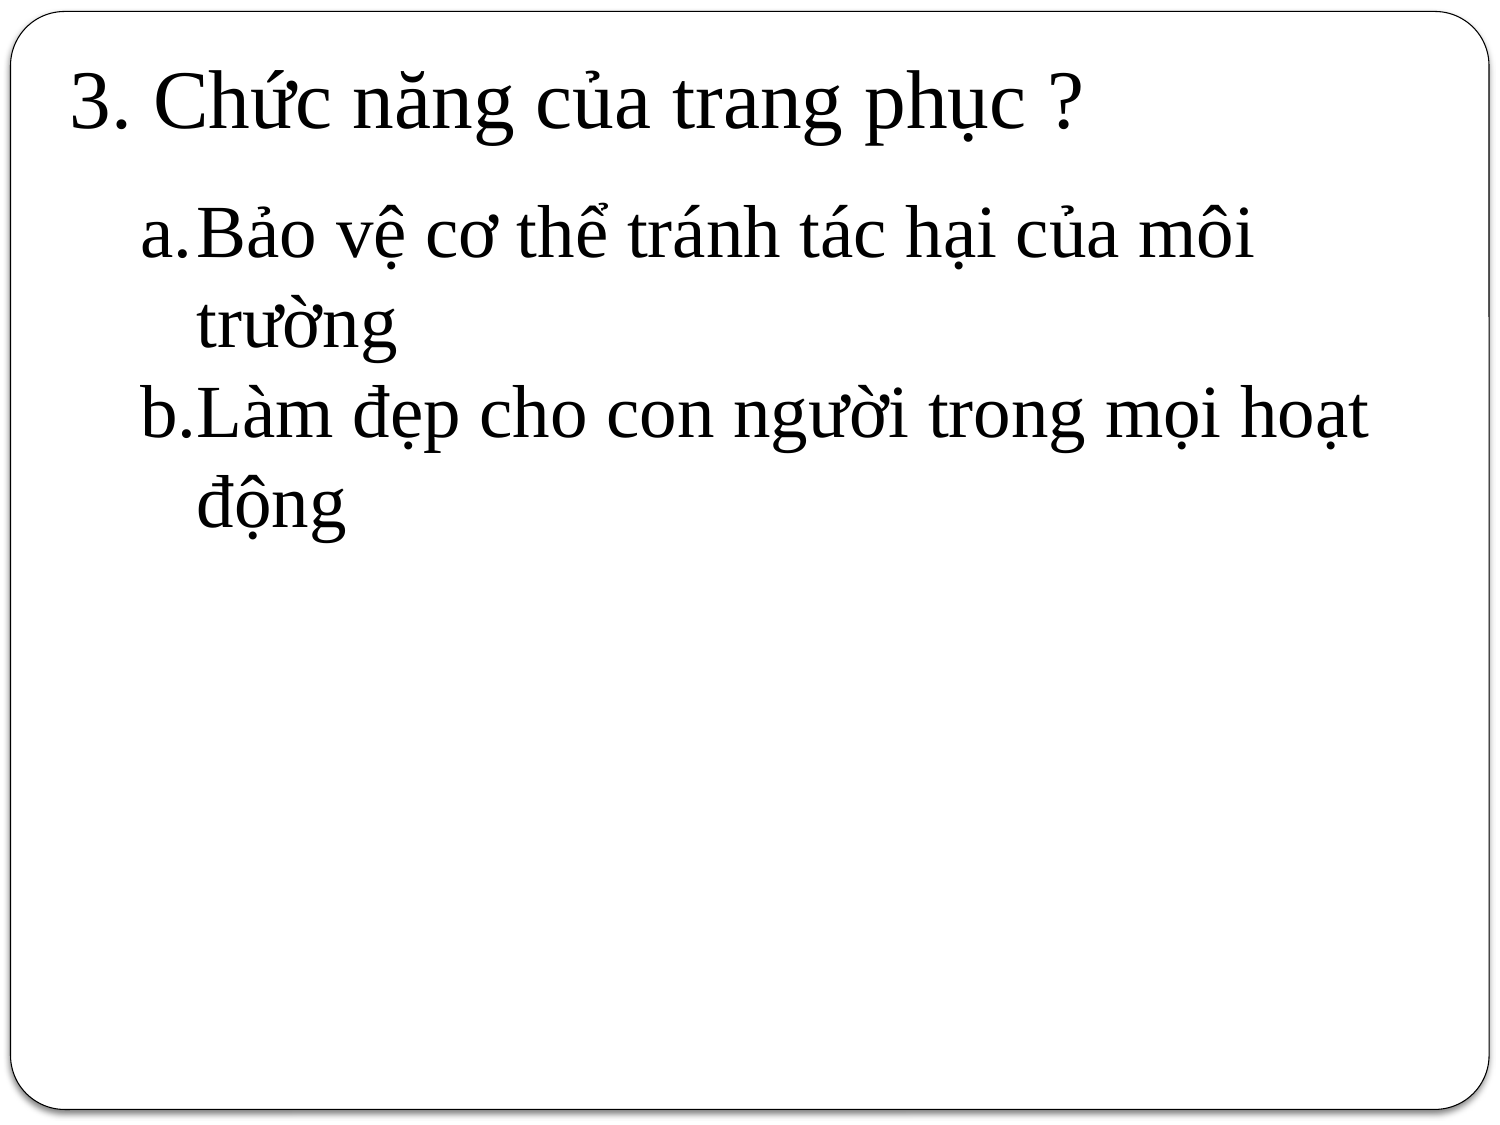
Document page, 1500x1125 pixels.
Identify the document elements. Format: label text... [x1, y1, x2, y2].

text_box 3. Chức năng của trang phục ? [55, 37, 1121, 153]
text_box Bảo vệ cơ thể tránh tác hại của môi trường Làm đẹp cho con người trong mọi hoạt động [125, 174, 1400, 550]
